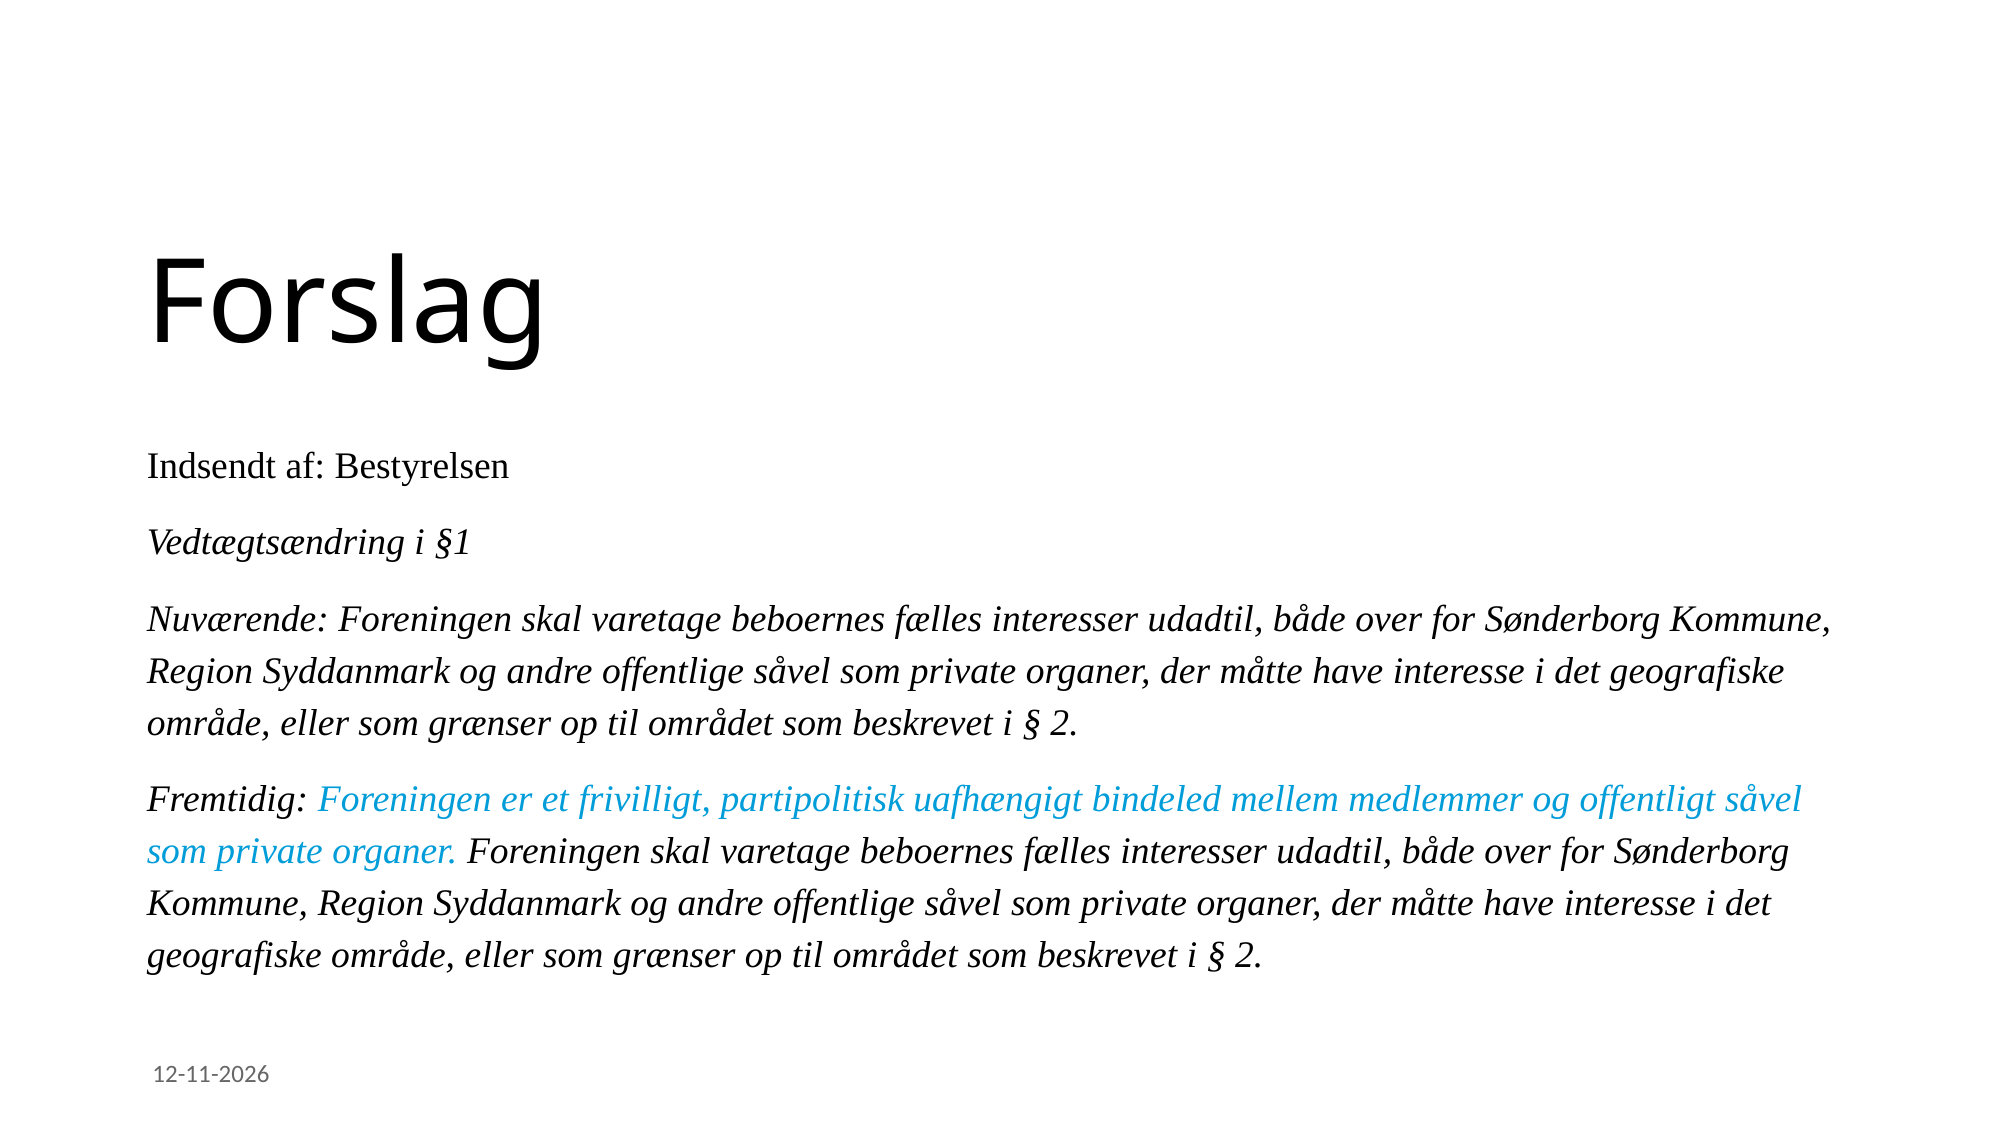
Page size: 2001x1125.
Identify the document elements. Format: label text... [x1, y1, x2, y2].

title Forslag [131, 181, 1863, 376]
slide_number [137, 1042, 588, 1103]
list Indsendt af: Bestyrelsen Vedtægtsændring i §1 Nuværende: Foreningen skal varetage beboernes fælles interesser udadtil, både over for Sønderborg Kommune, Region Syddanmark og andre offentlige såvel som private organer, der måtte have interesse i det geografiske område, eller som grænser op til området som beskrevet i § 2. Fremtidig: Foreningen er et frivilligt, partipolitisk uafhængigt bindeled mellem medlemmer og offentligt såvel som private organer. Foreningen skal varetage beboernes fælles interesser udadtil, både over for Sønderborg Kommune, Region Syddanmark og andre offentlige såvel som private organer, der måtte have interesse i det geografiske område, eller som grænser op til området som beskrevet i § 2. [131, 426, 1863, 1030]
